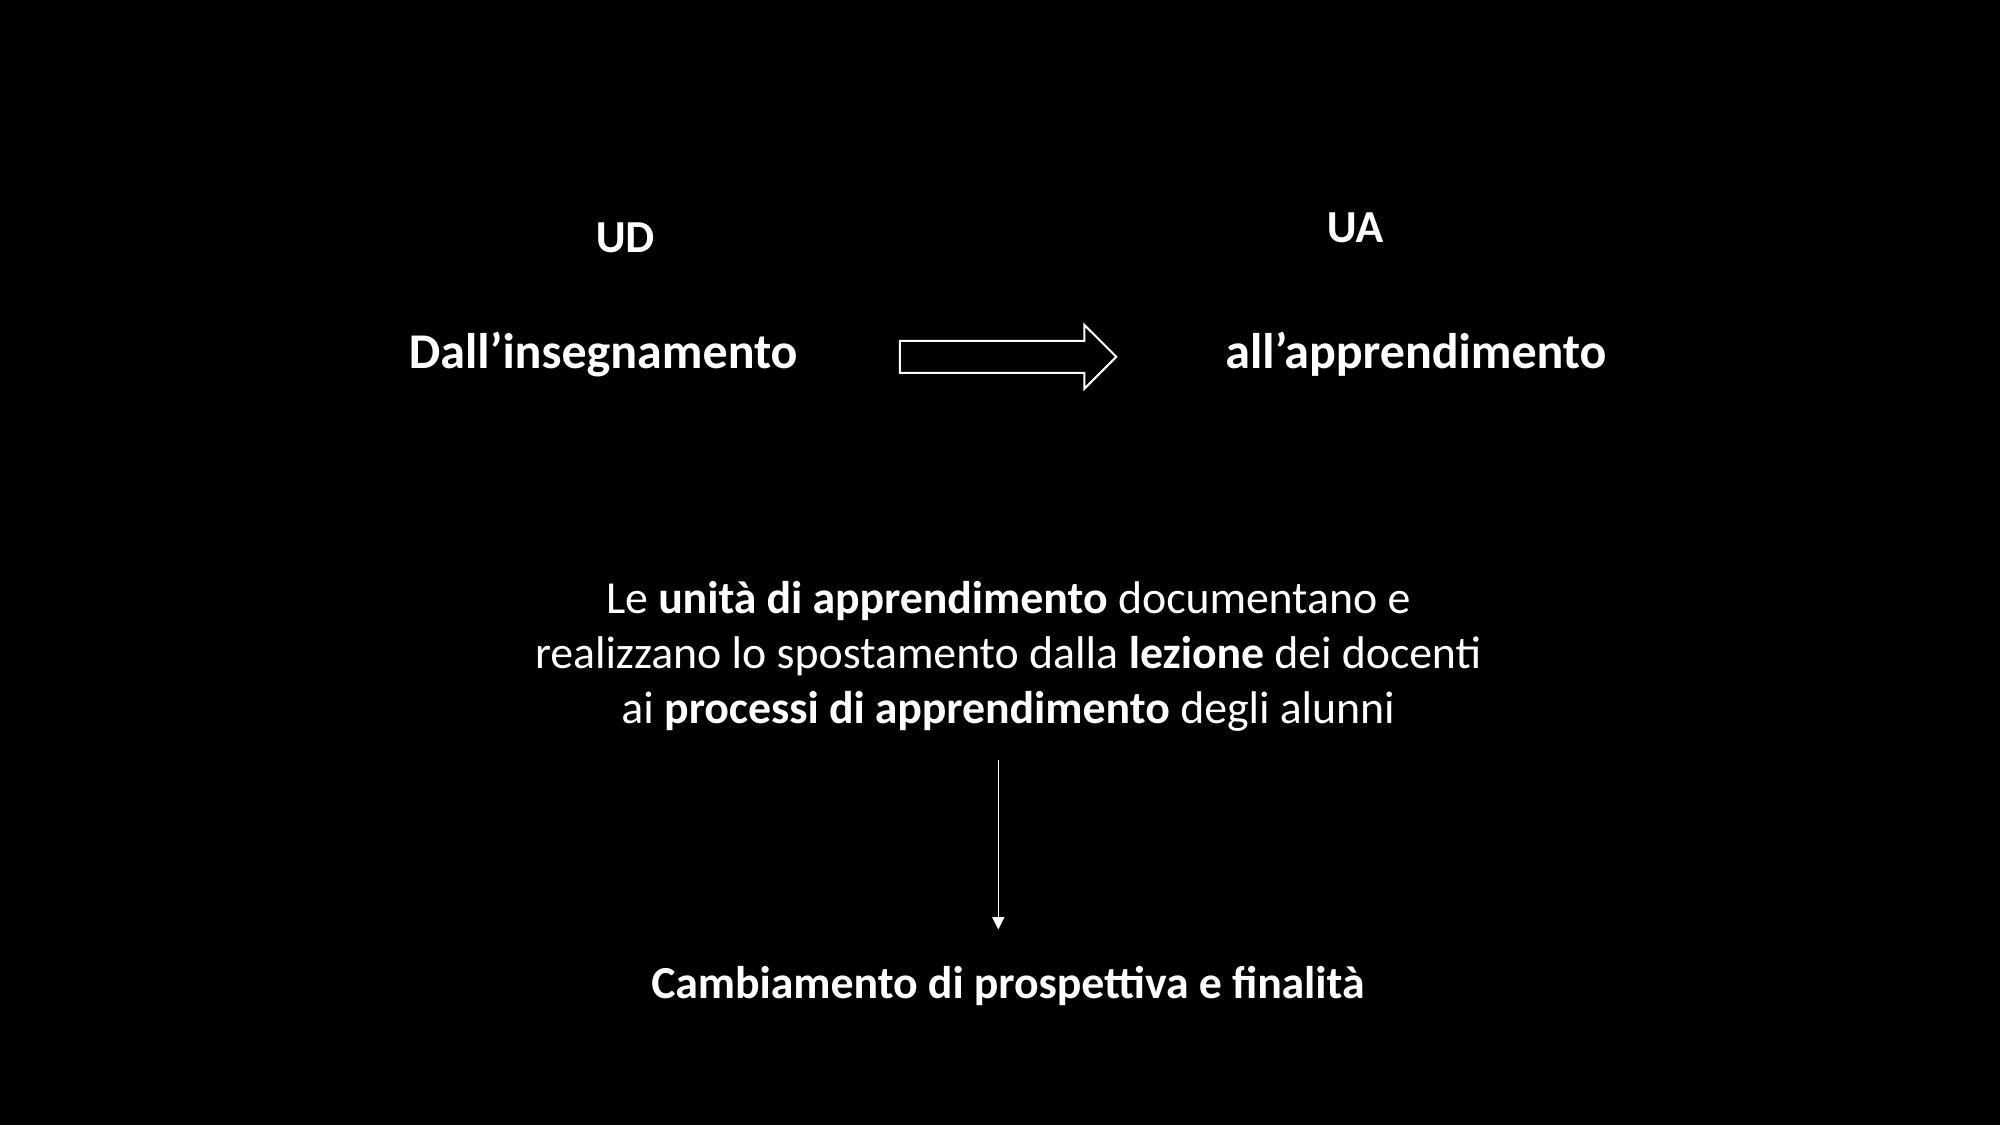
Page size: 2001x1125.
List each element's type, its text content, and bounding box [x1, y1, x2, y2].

text_box Le unità di apprendimento documentano e realizzano lo spostamento dalla lezione dei docenti ai processi di apprendimento degli alunni Cambiamento di prospettiva e finalità [508, 560, 1509, 1015]
text_box UD [581, 199, 670, 269]
text_box UA [1312, 189, 1399, 260]
text_box [898, 322, 1118, 392]
text_box Dall’insegnamento all’apprendimento [184, 131, 1832, 386]
